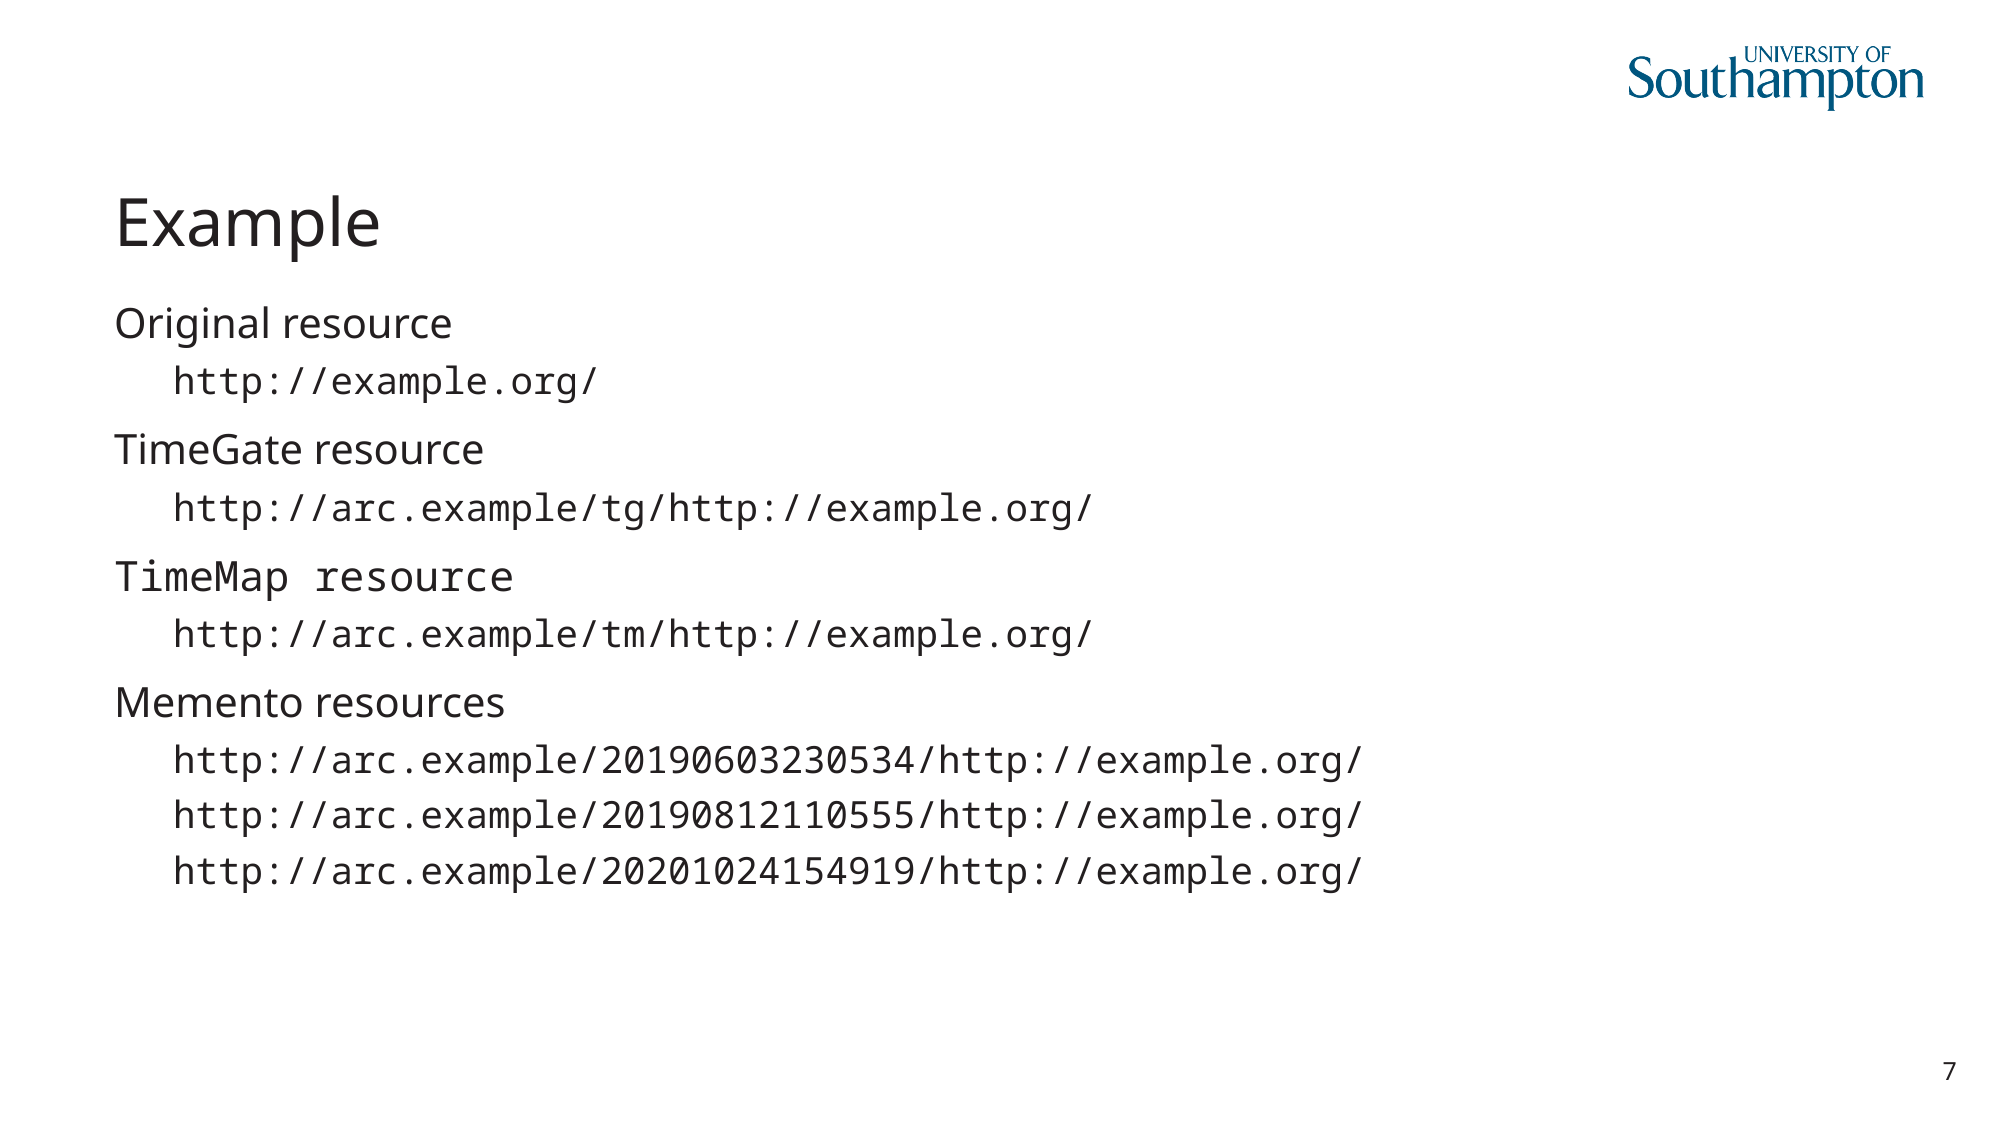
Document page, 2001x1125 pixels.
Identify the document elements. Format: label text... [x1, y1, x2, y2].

picture [1629, 71, 1648, 95]
picture [1629, 46, 1924, 111]
picture [1869, 48, 1877, 60]
title Example [102, 113, 1898, 268]
list Original resource http://example.org/ TimeGate resource http://arc.example/tg/http://example.org/ TimeMap resource http://arc.example/tm/http://example.org/ Memento resources http://arc.example/20190603230534/http://example.org/ http://arc.example/20190812110555/http://example.org/ http://arc.example/20201024154919/http://example.org/ [102, 290, 1898, 1024]
